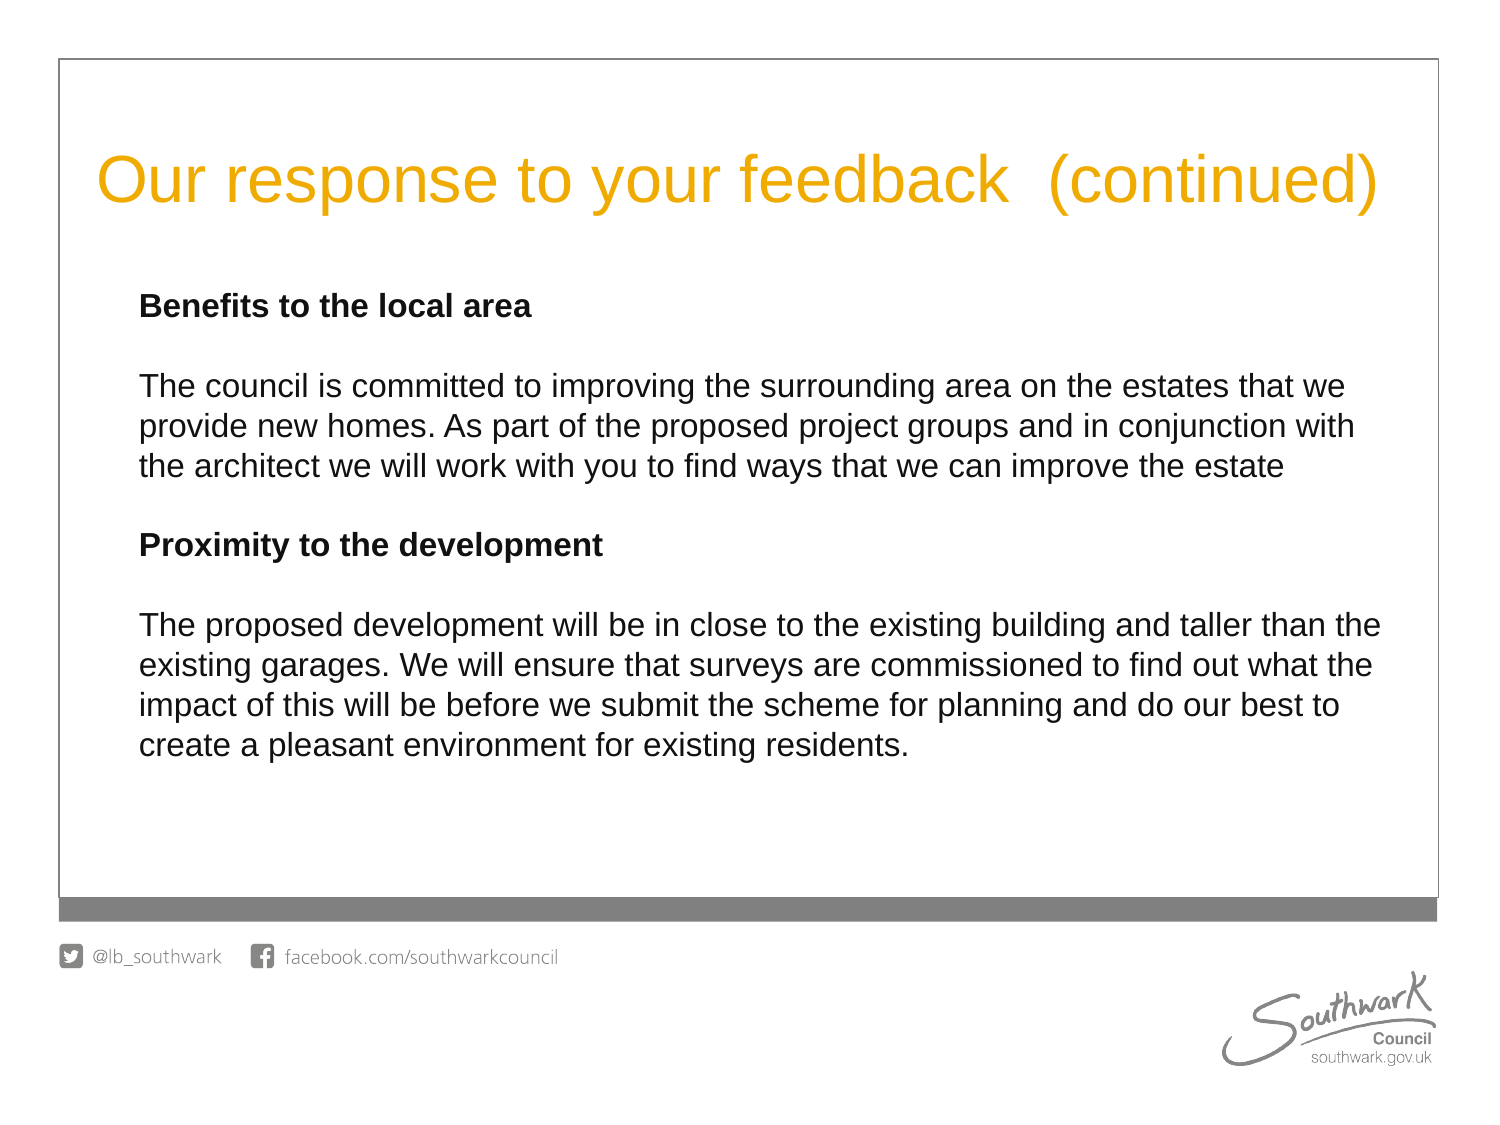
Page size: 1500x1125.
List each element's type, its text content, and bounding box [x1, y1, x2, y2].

text_box Benefits to the local area The council is committed to improving the surrounding area on the estates that we provide new homes. As part of the proposed project groups and in conjunction with the architect we will work with you to find ways that we can improve the estate Proximity to the development The proposed development will be in close to the existing building and taller than the existing garages. We will ensure that surveys are commissioned to find out what the impact of this will be before we submit the scheme for planning and do our best to create a pleasant environment for existing residents. [123, 231, 1400, 811]
text_box [77, 231, 1419, 976]
picture [1222, 971, 1436, 1066]
picture [43, 928, 573, 986]
title Our response to your feedback (continued) [77, 78, 1400, 231]
